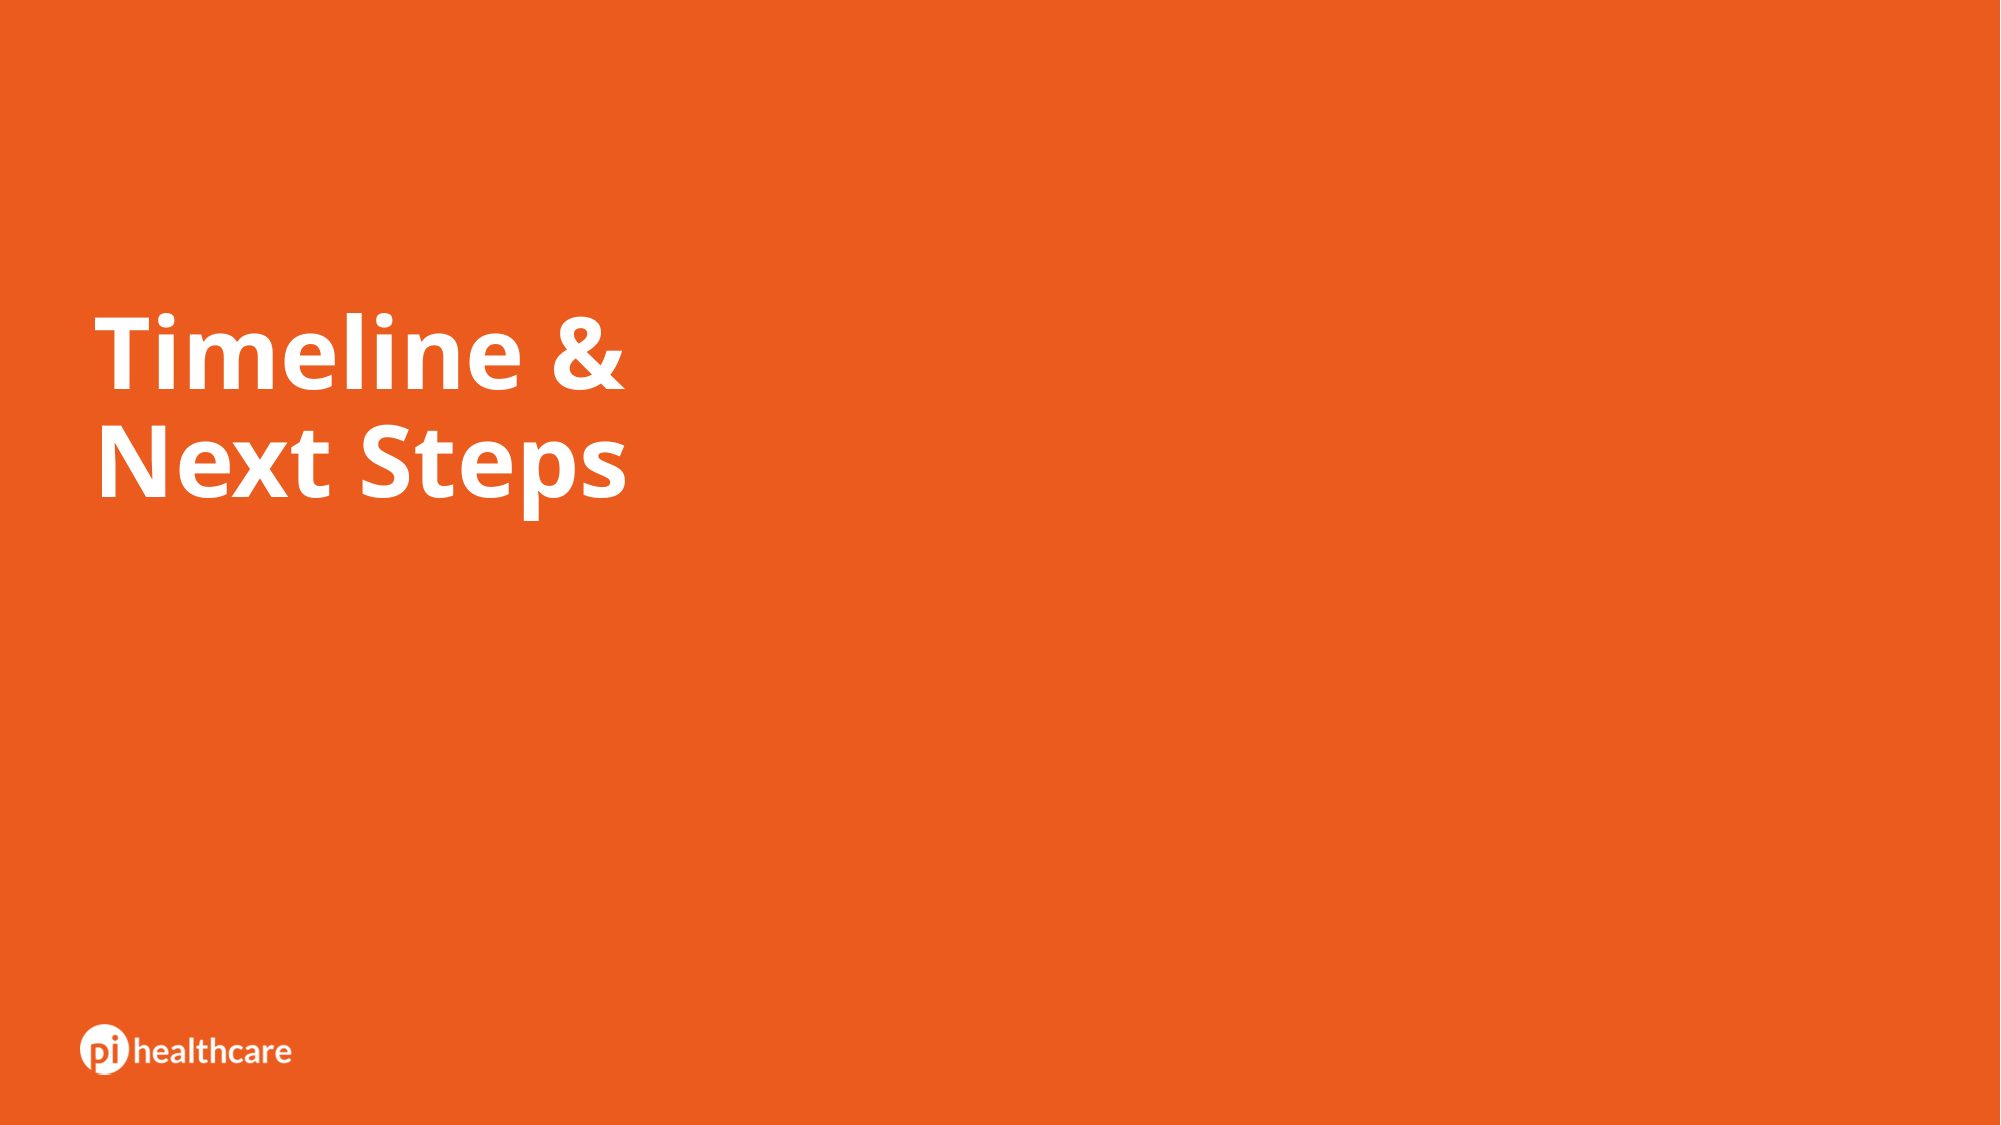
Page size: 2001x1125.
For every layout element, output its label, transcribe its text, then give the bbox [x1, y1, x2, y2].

picture [80, 1024, 346, 1075]
title Timeline & Next Steps [78, 231, 1410, 528]
